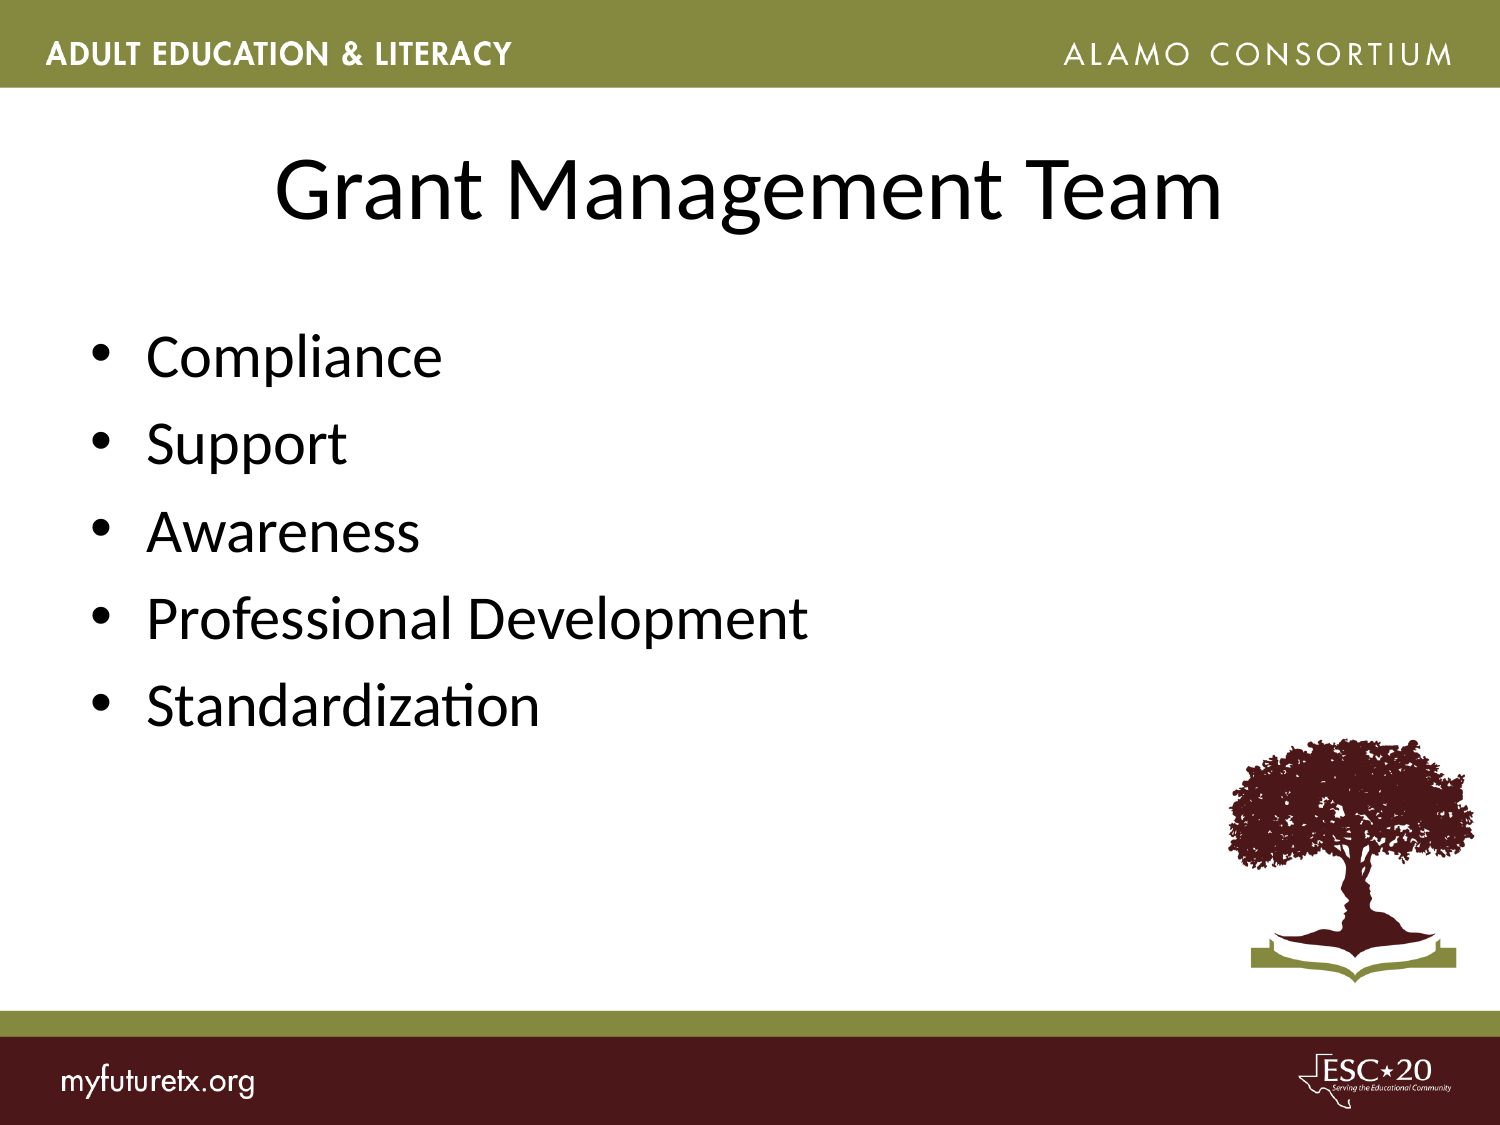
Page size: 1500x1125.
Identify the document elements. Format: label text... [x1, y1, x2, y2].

list Compliance Support Awareness Professional Development Standardization [75, 307, 1425, 969]
picture [0, 0, 1500, 1125]
title Grant Management Team [75, 89, 1425, 278]
